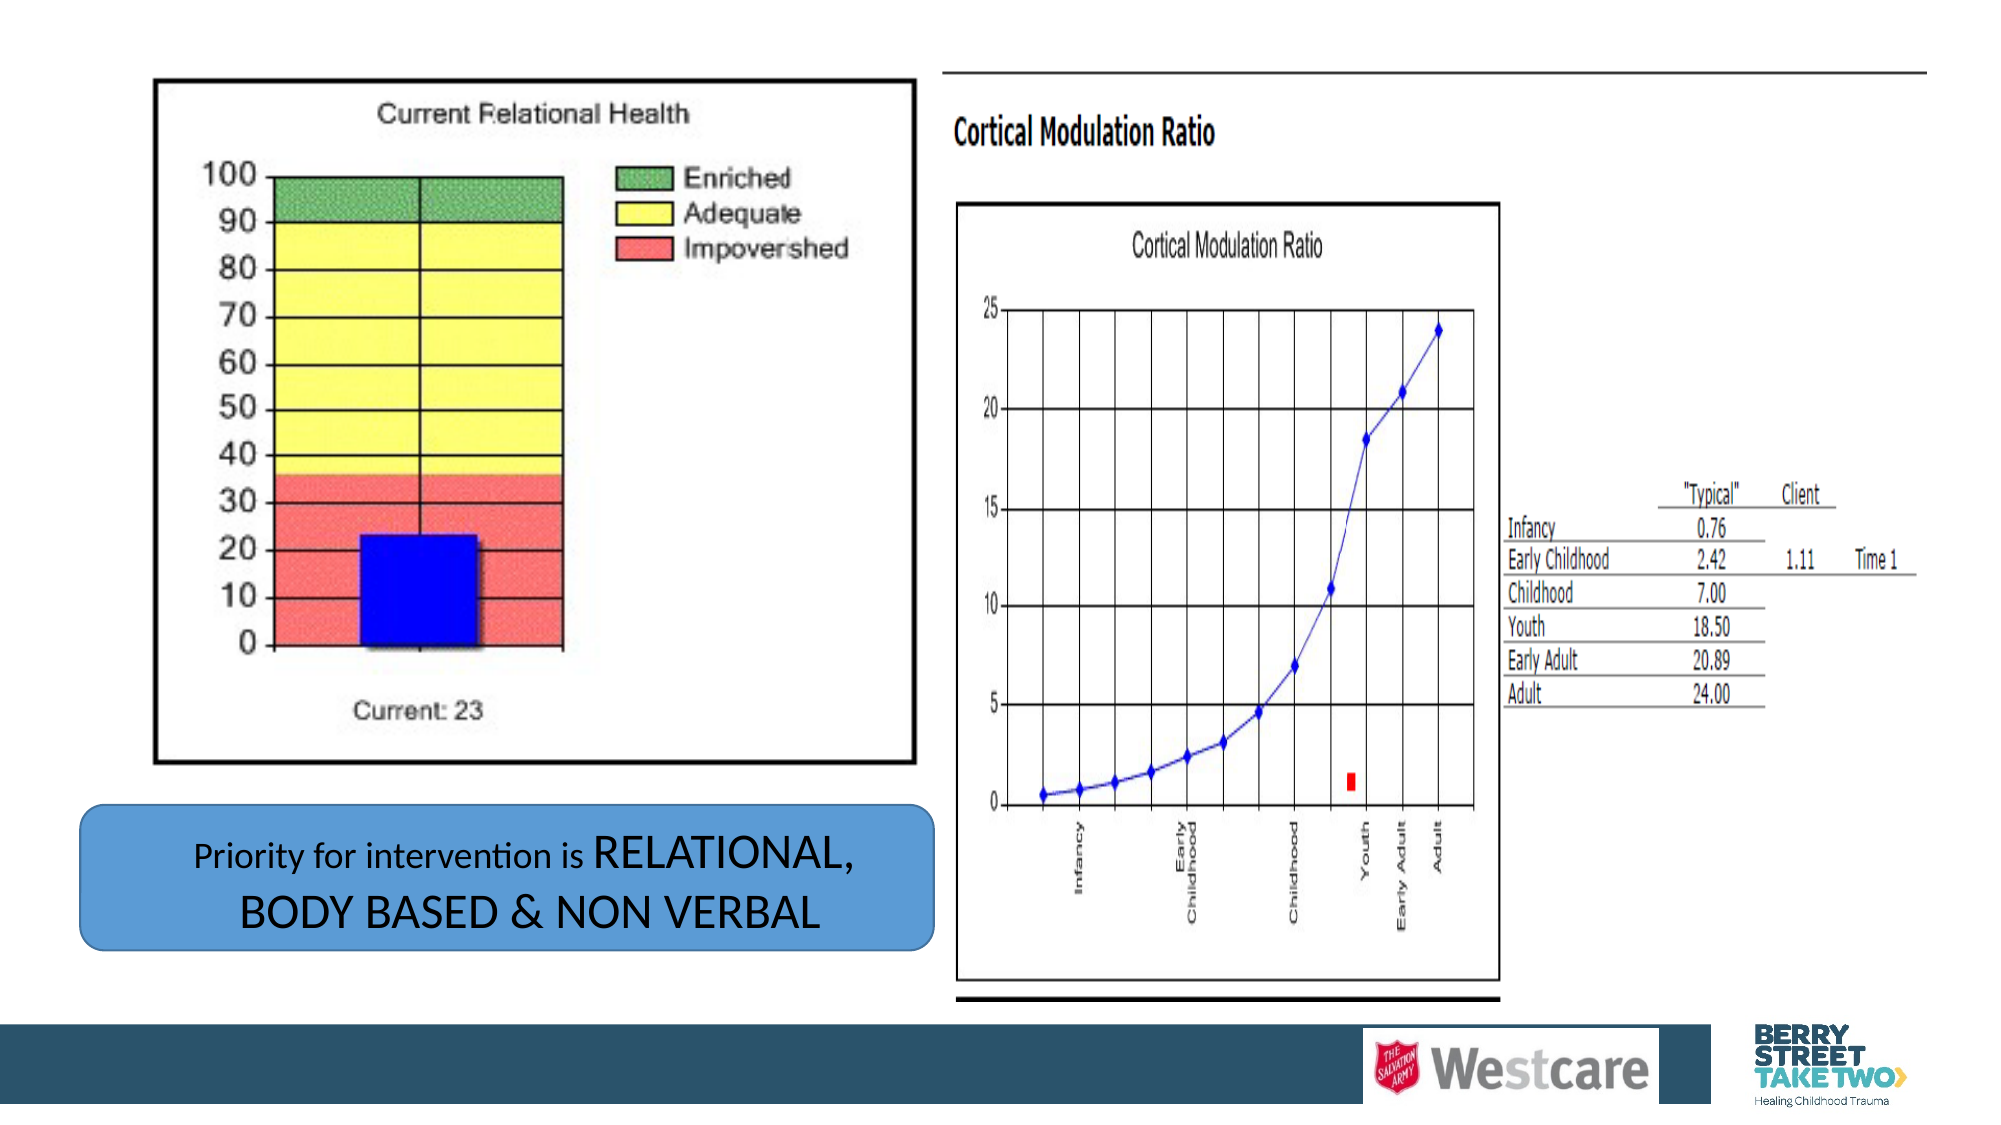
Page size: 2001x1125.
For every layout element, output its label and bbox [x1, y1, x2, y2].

picture [933, 59, 1927, 1002]
picture [1745, 1015, 1916, 1116]
picture [1362, 1028, 1659, 1106]
list [44, 0, 1219, 951]
